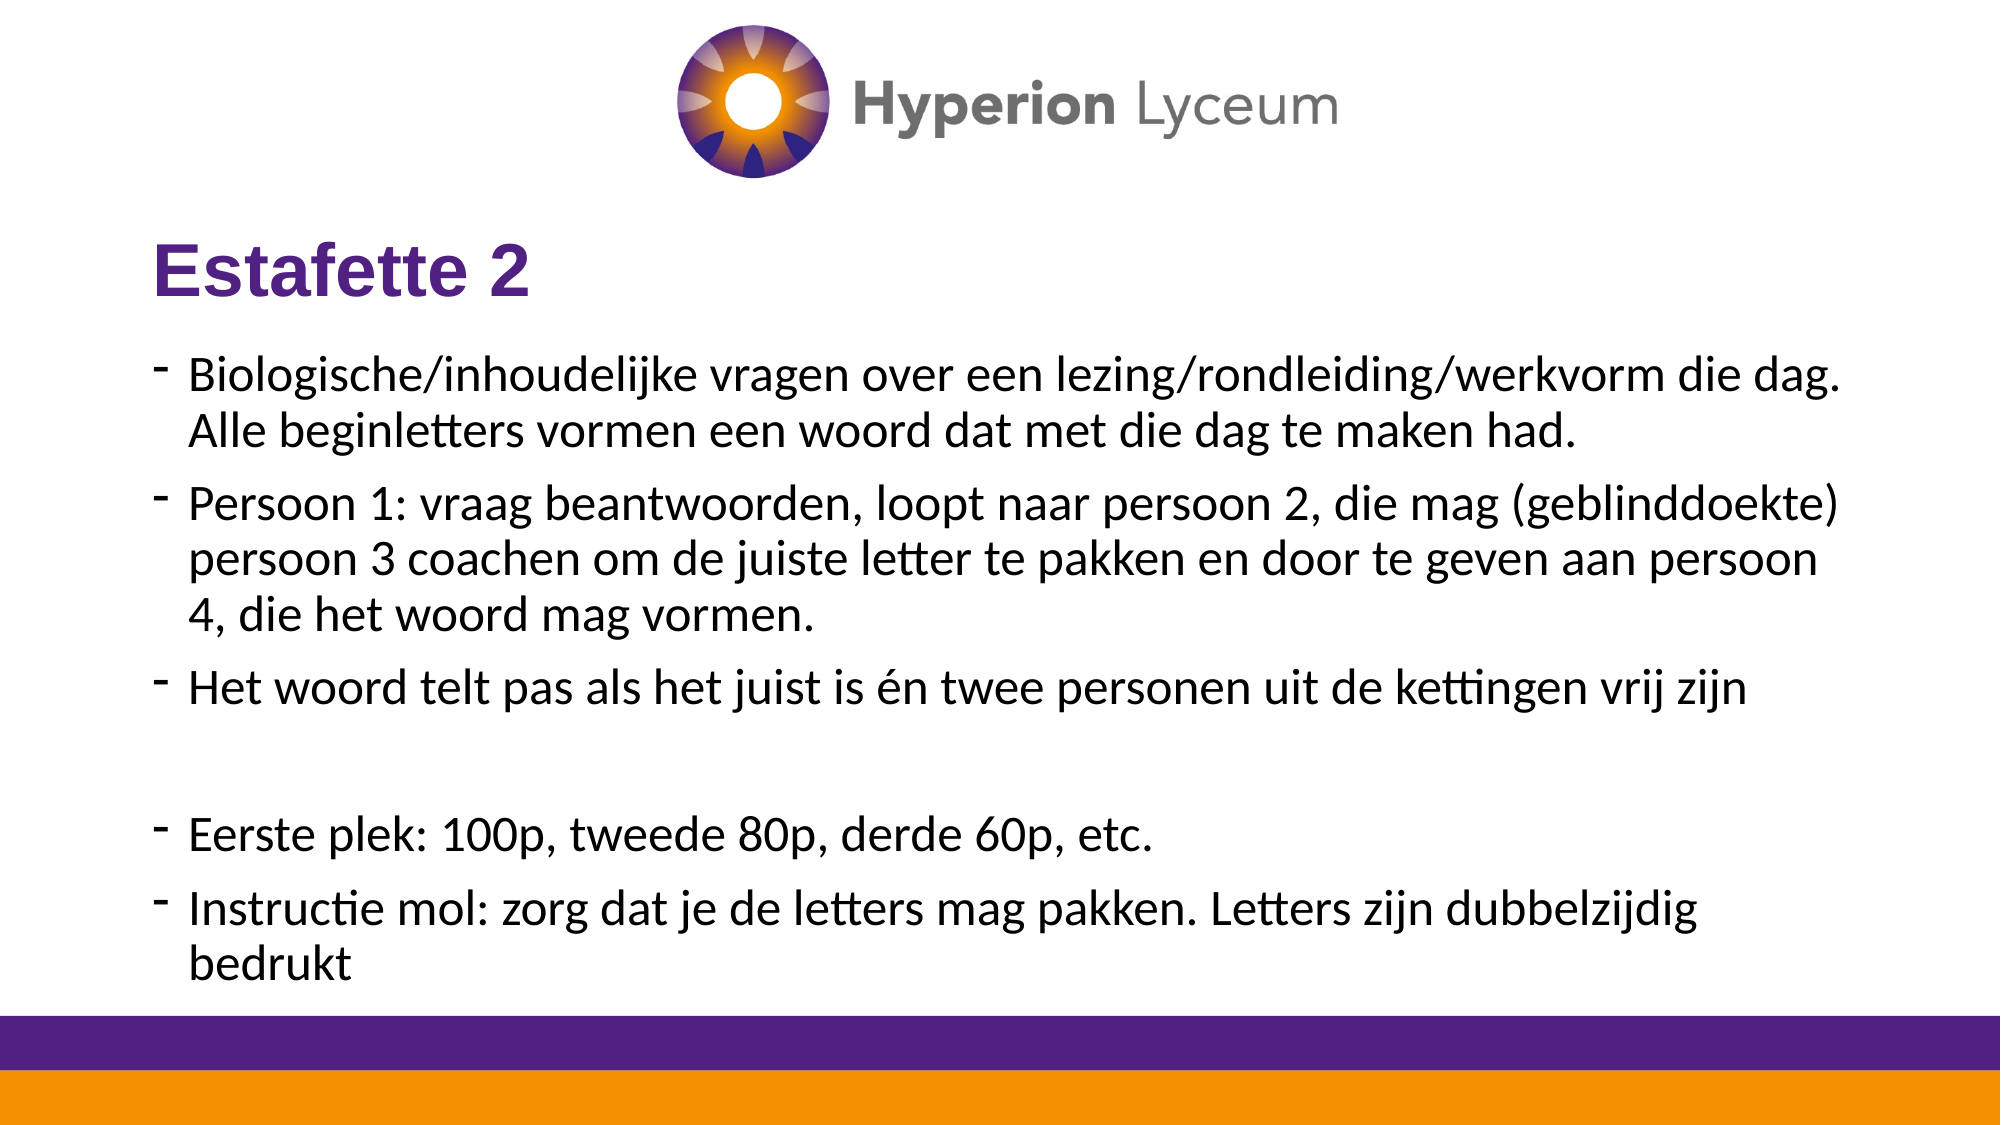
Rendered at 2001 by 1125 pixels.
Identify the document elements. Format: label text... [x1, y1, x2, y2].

picture [650, 0, 1362, 202]
text_box [0, 1071, 2000, 1125]
text_box [0, 1015, 2000, 1071]
title Estafette 2 [137, 163, 1863, 340]
list Biologische/inhoudelijke vragen over een lezing/rondleiding/werkvorm die dag. Alle beginletters vormen een woord dat met die dag te maken had. Persoon 1: vraag beantwoorden, loopt naar persoon 2, die mag (geblinddoekte) persoon 3 coachen om de juiste letter te pakken en door te geven aan persoon 4, die het woord mag vormen. Het woord telt pas als het juist is én twee personen uit de kettingen vrij zijn Eerste plek: 100p, tweede 80p, derde 60p, etc. Instructie mol: zorg dat je de letters mag pakken. Letters zijn dubbelzijdig bedrukt [137, 340, 1863, 1014]
